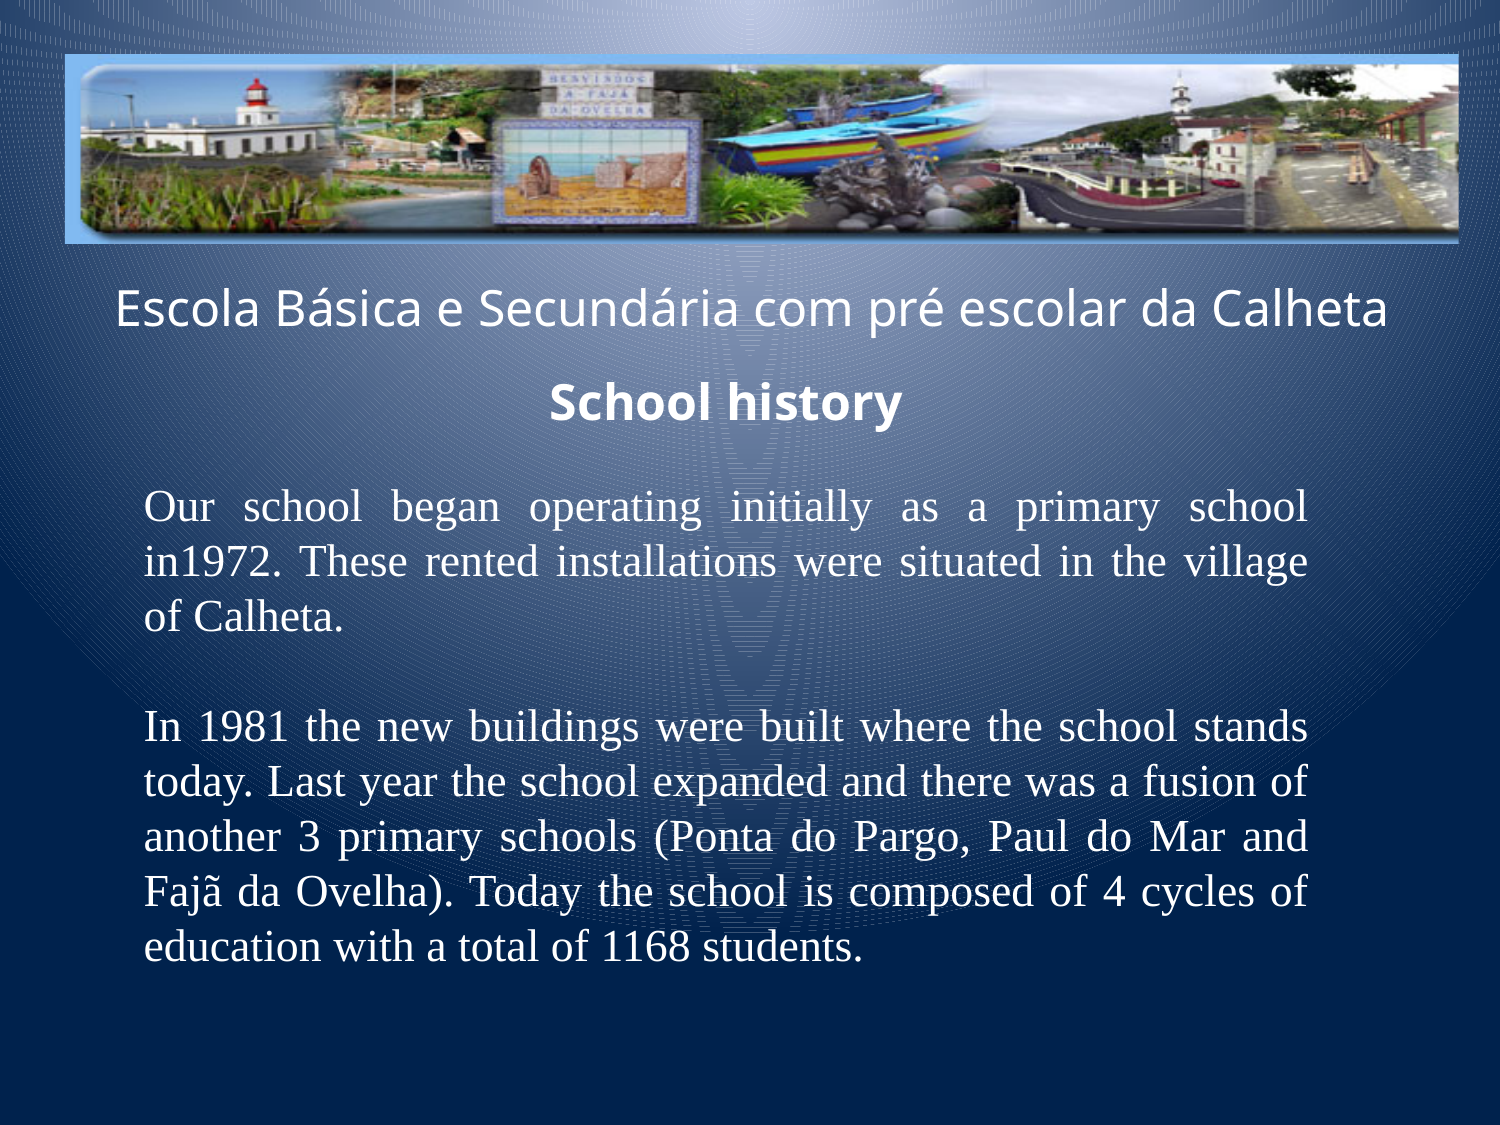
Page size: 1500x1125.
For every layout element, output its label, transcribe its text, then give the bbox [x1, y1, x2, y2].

picture [64, 54, 1459, 244]
text_box Escola Básica e Secundária com pré escolar da Calheta [99, 269, 1405, 345]
text_box School history Our school began operating initially as a primary school in1972. These rented installations were situated in the village of Calheta. In 1981 the new buildings were built where the school stands today. Last year the school expanded and there was a fusion of another 3 primary schools (Ponta do Pargo, Paul do Mar and Fajã da Ovelha). Today the school is composed of 4 cycles of education with a total of 1168 students. [128, 363, 1325, 978]
